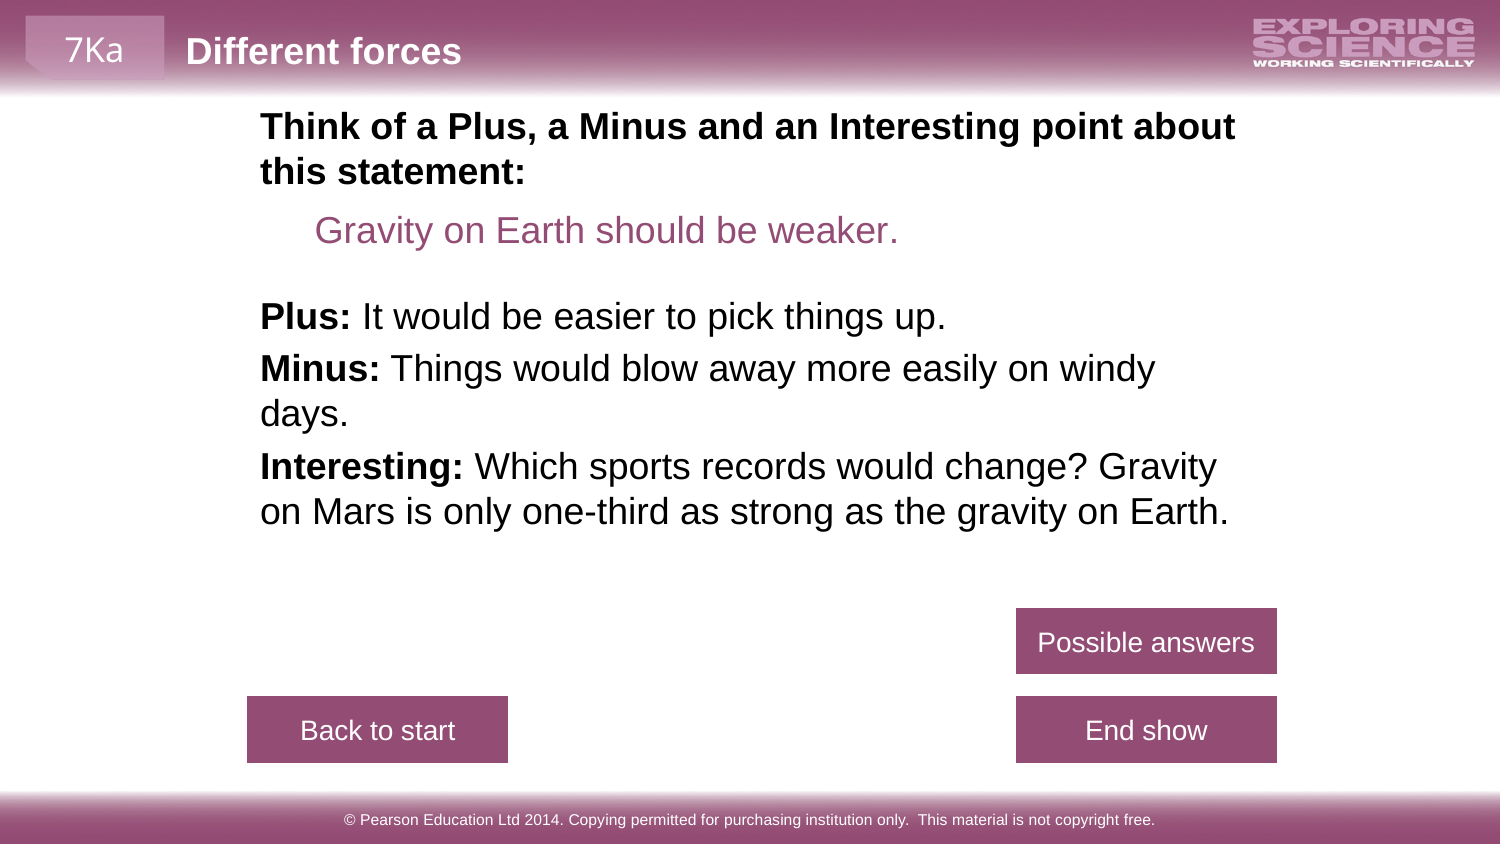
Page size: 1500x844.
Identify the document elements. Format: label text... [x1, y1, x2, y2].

text_box © Pearson Education Ltd 2014. Copying permitted for purchasing institution only. This material is not copyright free. [245, 802, 1255, 839]
text_box Think of a Plus, a Minus and an Interesting point about this statement: [245, 102, 1258, 192]
text_box End show [1015, 696, 1277, 763]
picture [0, 0, 1500, 99]
text_box Possible answers [1015, 608, 1277, 675]
text_box Plus: It would be easier to pick things up. Minus: Things would blow away more easily on windy days. Interesting: Which sports records would change? Gravity on Mars is only one-third as strong as the gravity on Earth. [245, 284, 1255, 573]
picture [0, 787, 1500, 844]
text_box Gravity on Earth should be weaker. [245, 199, 1255, 259]
text_box Back to start [247, 696, 509, 763]
